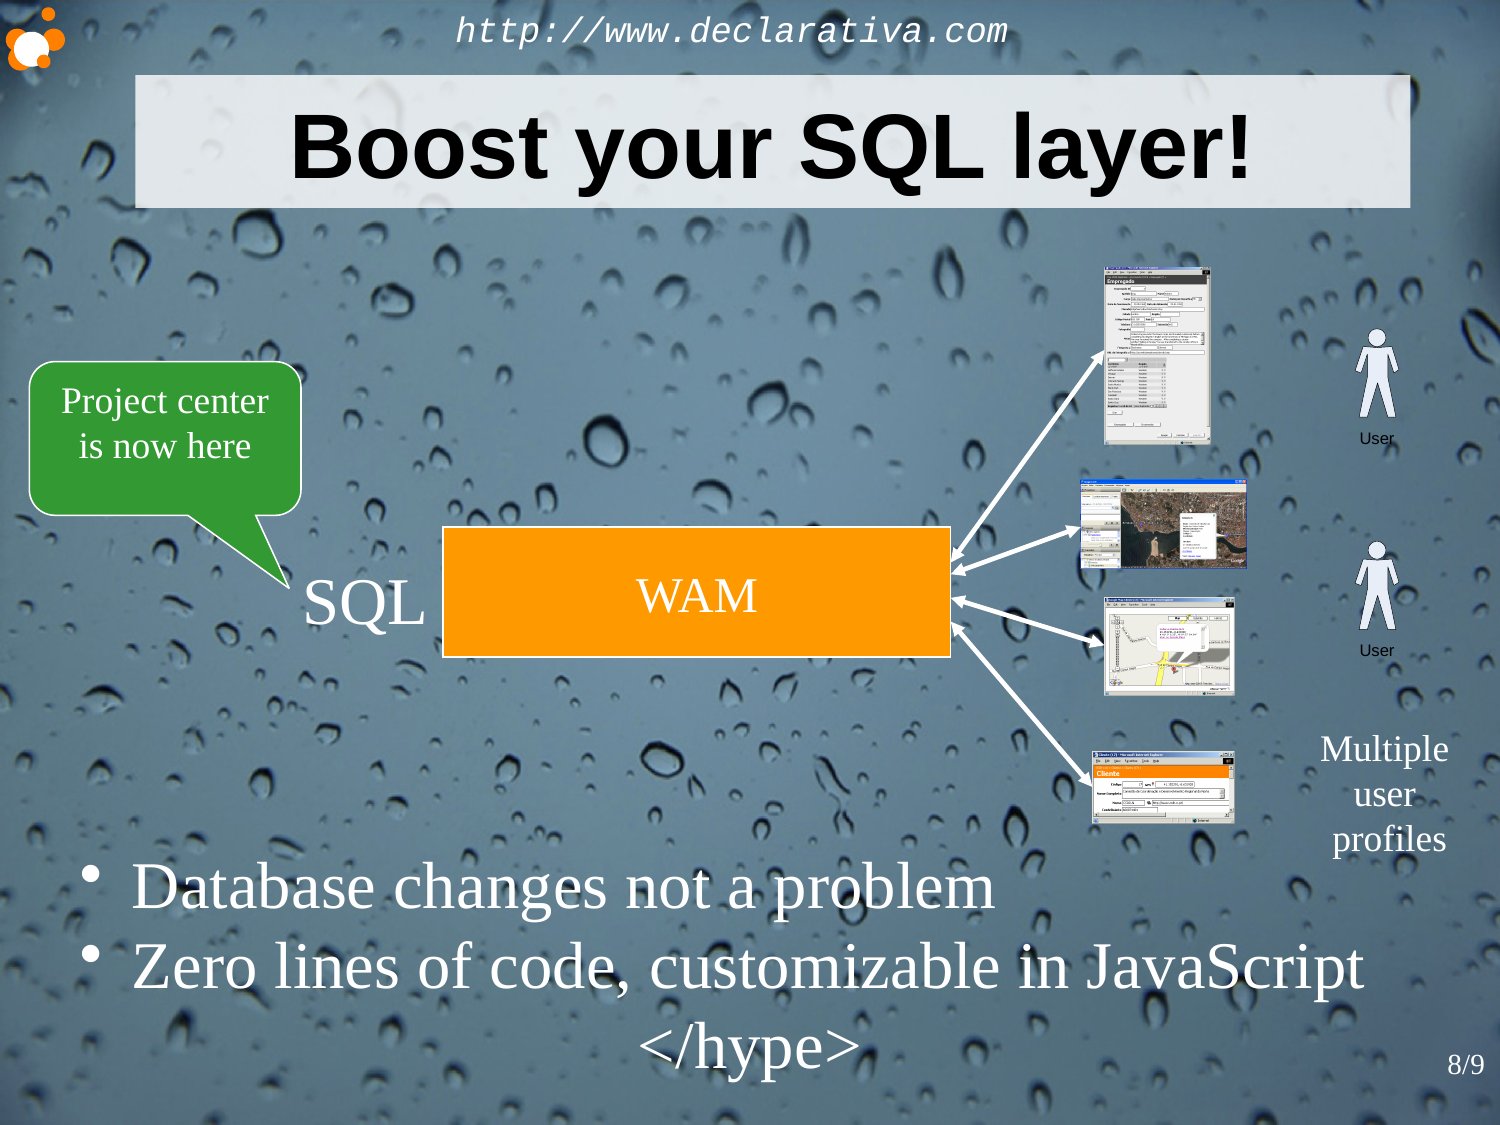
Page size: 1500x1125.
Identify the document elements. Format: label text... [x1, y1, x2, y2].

text_box Database changes not a problem Zero lines of code, customizable in JavaScript </hype> [64, 834, 1436, 1089]
text_box [950, 595, 1099, 648]
text_box [950, 621, 1087, 785]
text_box Project center is now here [29, 361, 302, 589]
picture [0, 0, 1500, 1125]
text_box [950, 525, 1075, 576]
text_box WAM [442, 527, 951, 657]
slide_number 8/9 [1387, 1037, 1500, 1113]
text_box Multiple user profiles [1305, 716, 1474, 866]
text_box [950, 352, 1099, 563]
title Boost your SQL layer! [135, 75, 1411, 208]
text_box SQL [287, 550, 442, 646]
